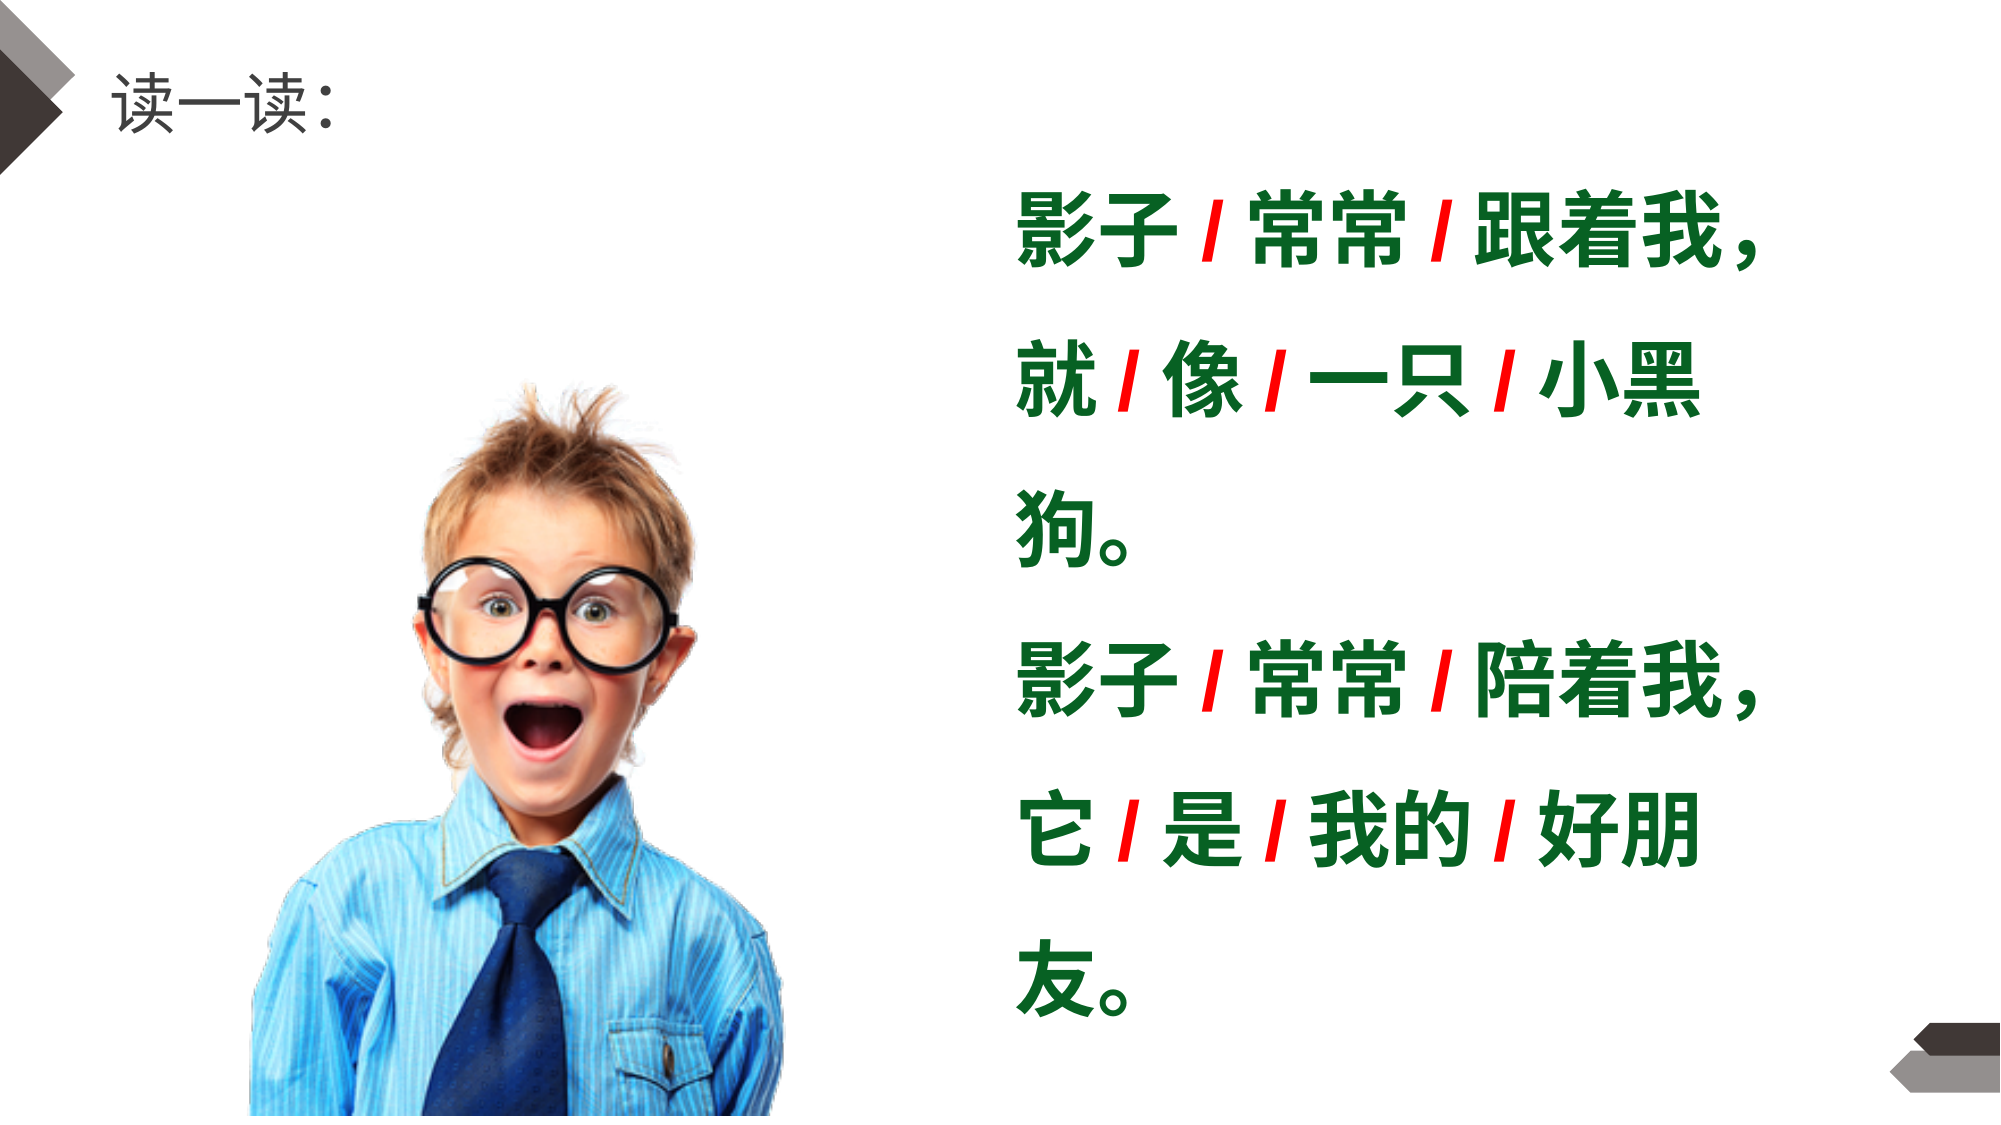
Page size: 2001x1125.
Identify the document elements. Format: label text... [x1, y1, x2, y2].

text_box 影子/常常/跟着我， 就/像/一只/小黑狗。 影子/常常/陪着我， 它/是/我的/好朋友。 [999, 120, 1780, 1035]
picture [171, 359, 929, 1116]
text_box 读一读： [94, 54, 772, 150]
